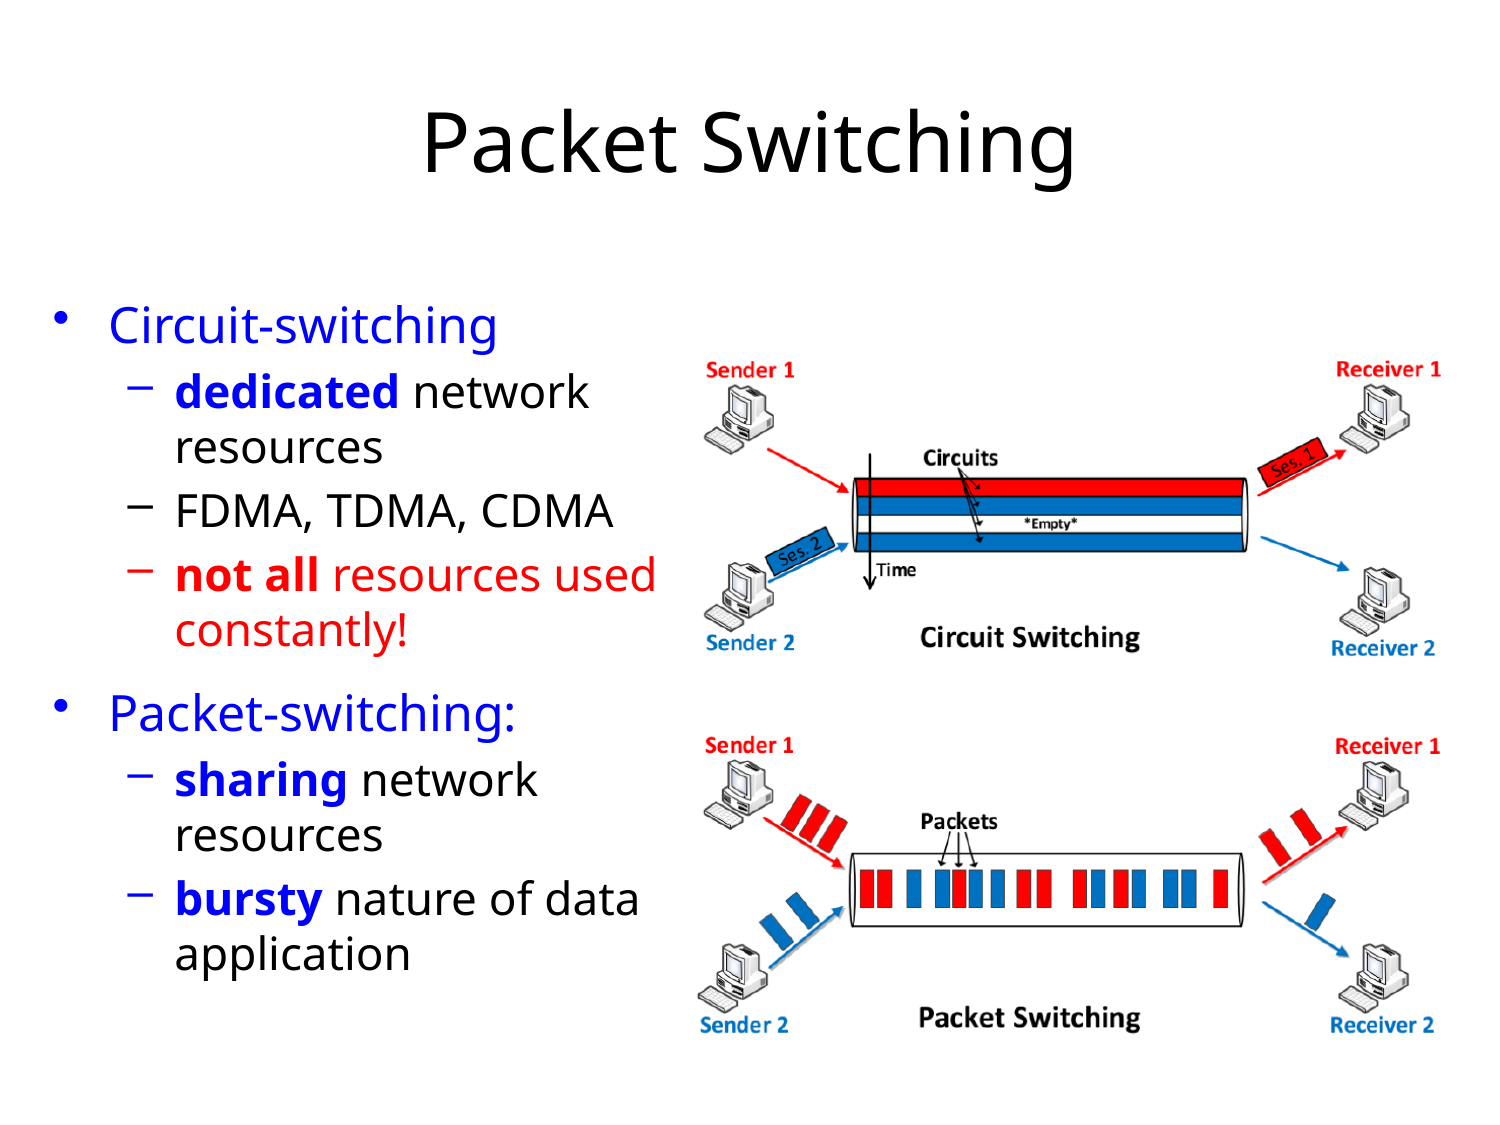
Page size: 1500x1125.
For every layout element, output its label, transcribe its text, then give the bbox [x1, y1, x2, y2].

list Circuit-switching dedicated network resources FDMA, TDMA, CDMA not all resources used constantly! Packet-switching: sharing network resources bursty nature of data application [37, 285, 713, 1049]
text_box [649, 355, 1472, 1049]
title Packet Switching [75, 45, 1425, 233]
